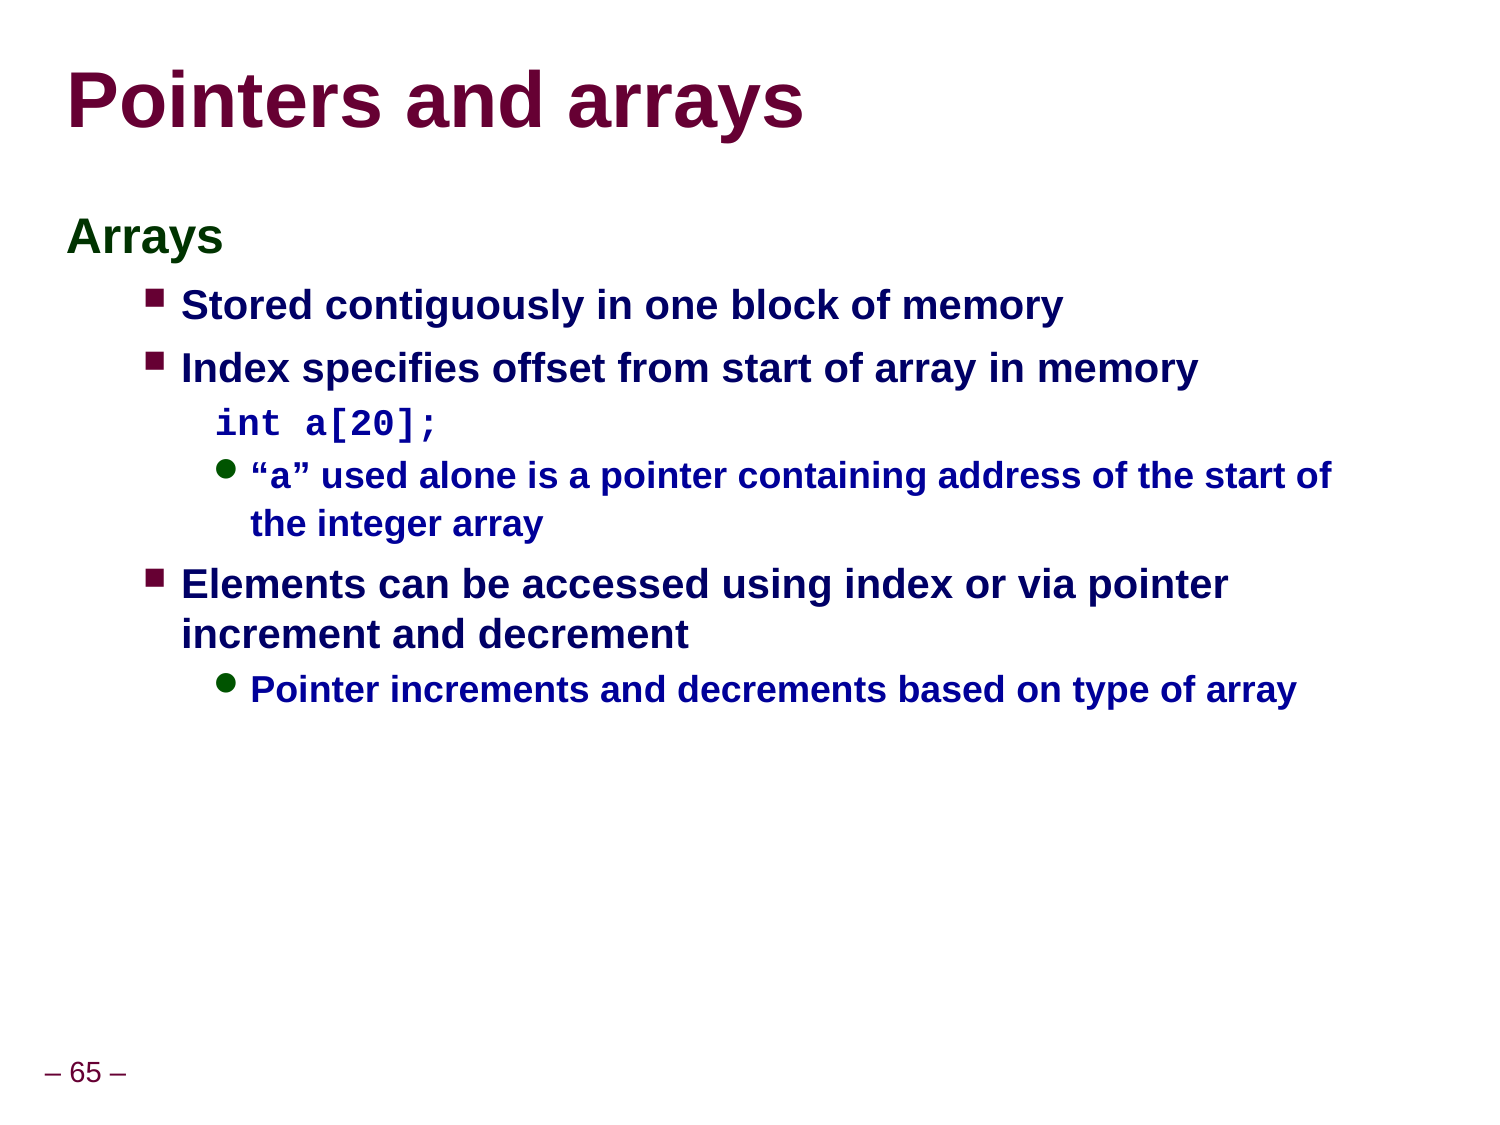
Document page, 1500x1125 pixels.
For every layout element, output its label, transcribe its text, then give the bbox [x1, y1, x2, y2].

list Arrays Stored contiguously in one block of memory Index specifies offset from start of array in memory int a[20]; “a” used alone is a pointer containing address of the start of the integer array Elements can be accessed using index or via pointer increment and decrement Pointer increments and decrements based on type of array [47, 199, 1408, 1055]
title Pointers and arrays [66, 40, 1494, 166]
